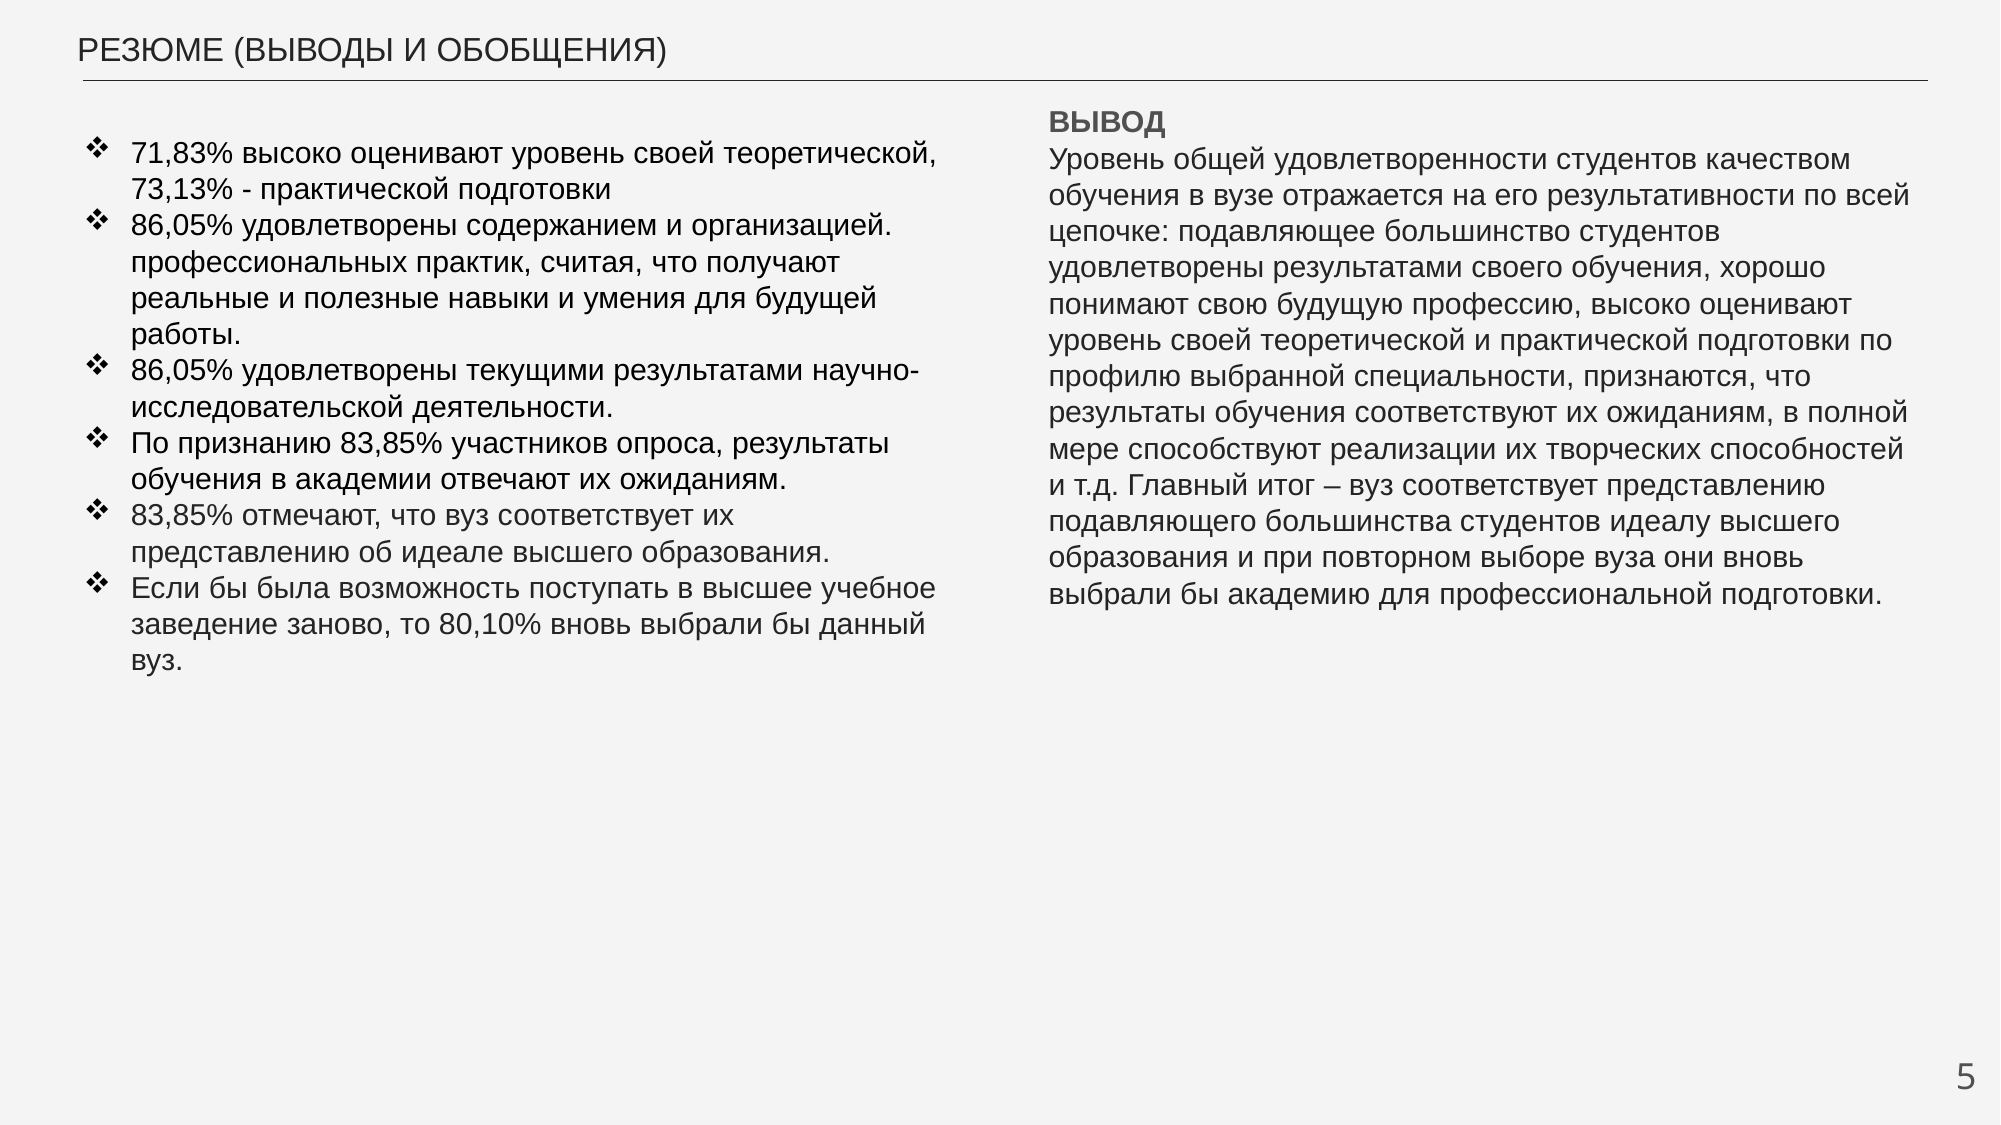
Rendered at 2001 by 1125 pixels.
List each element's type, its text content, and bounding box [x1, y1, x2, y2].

slide_number 5 [1871, 1038, 1992, 1125]
text_box ВЫВОД Уровень общей удовлетворенности студентов качеством обучения в вузе отражается на его результативности по всей цепочке: подавляющее большинство студентов удовлетворены результатами своего обучения, хорошо понимают свою будущую профессию, высоко оценивают уровень своей теоретической и практической подготовки по профилю выбранной специальности, признаются, что результаты обучения соответствуют их ожиданиям, в полной мере способствуют реализации их творческих способностей и т.д. Главный итог – вуз соответствует представлению подавляющего большинства студентов идеалу высшего образования и при повторном выборе вуза они вновь выбрали бы академию для профессиональной подготовки. [1028, 82, 1932, 1056]
text_box 71,83% высоко оценивают уровень своей теоретической, 73,13% - практической подготовки 86,05% удовлетворены содержанием и организацией. профессиональных практик, считая, что получают реальные и полезные навыки и умения для будущей работы. 86,05% удовлетворены текущими результатами научно-исследовательской деятельности. По признанию 83,85% участников опроса, результаты обучения в академии отвечают их ожиданиям. 83,85% отмечают, что вуз соответствует их представлению об идеале высшего образования. Если бы была возможность поступать в высшее учебное заведение заново, то 80,10% вновь выбрали бы данный вуз. [63, 113, 967, 1056]
title РЕЗЮМЕ (ВЫВОДЫ И ОБОБЩЕНИЯ) [62, 12, 1299, 83]
